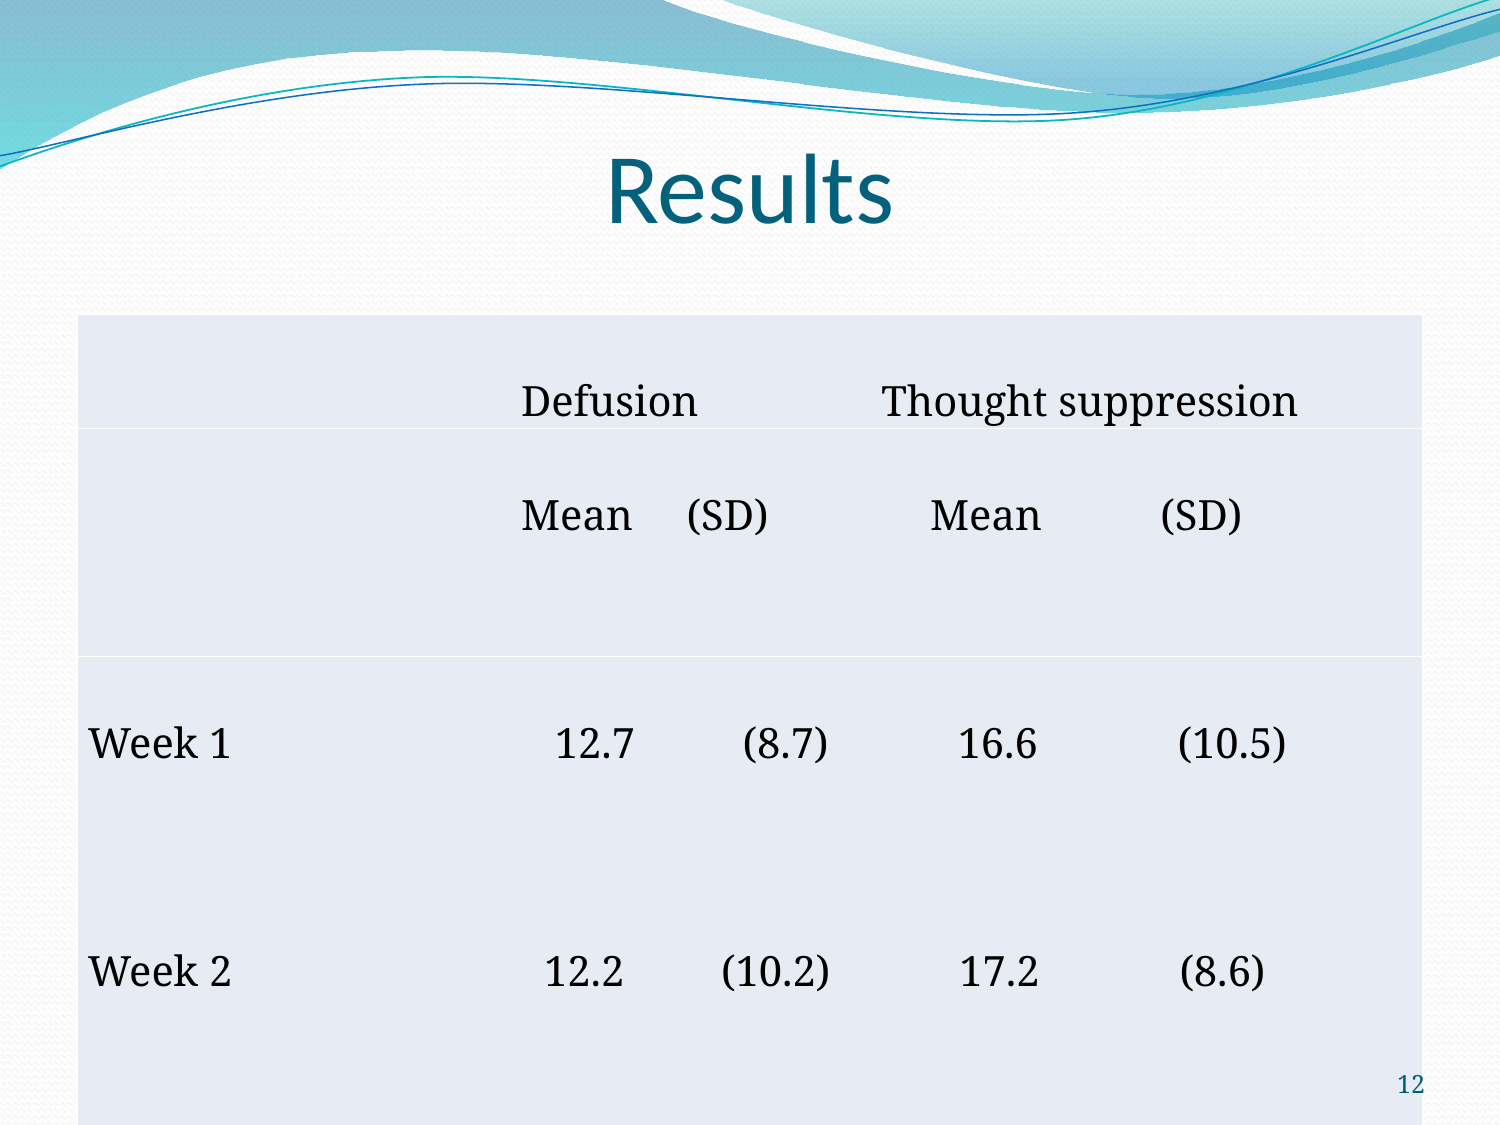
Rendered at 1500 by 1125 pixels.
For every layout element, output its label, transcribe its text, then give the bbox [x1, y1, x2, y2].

slide_number 12 [1299, 1042, 1425, 1103]
title Results [75, 115, 1425, 244]
table_cell Week 1 12.7 (8.7) 16.6 (10.5) Week 2 12.2 (10.2) 17.2 (8.6) Average consumption 23.4 (8.7) 19.8 (8.4) [78, 657, 1422, 1125]
table_cell Mean (SD) Mean (SD) [78, 429, 1422, 656]
table_header Defusion Thought suppression [78, 315, 1422, 428]
